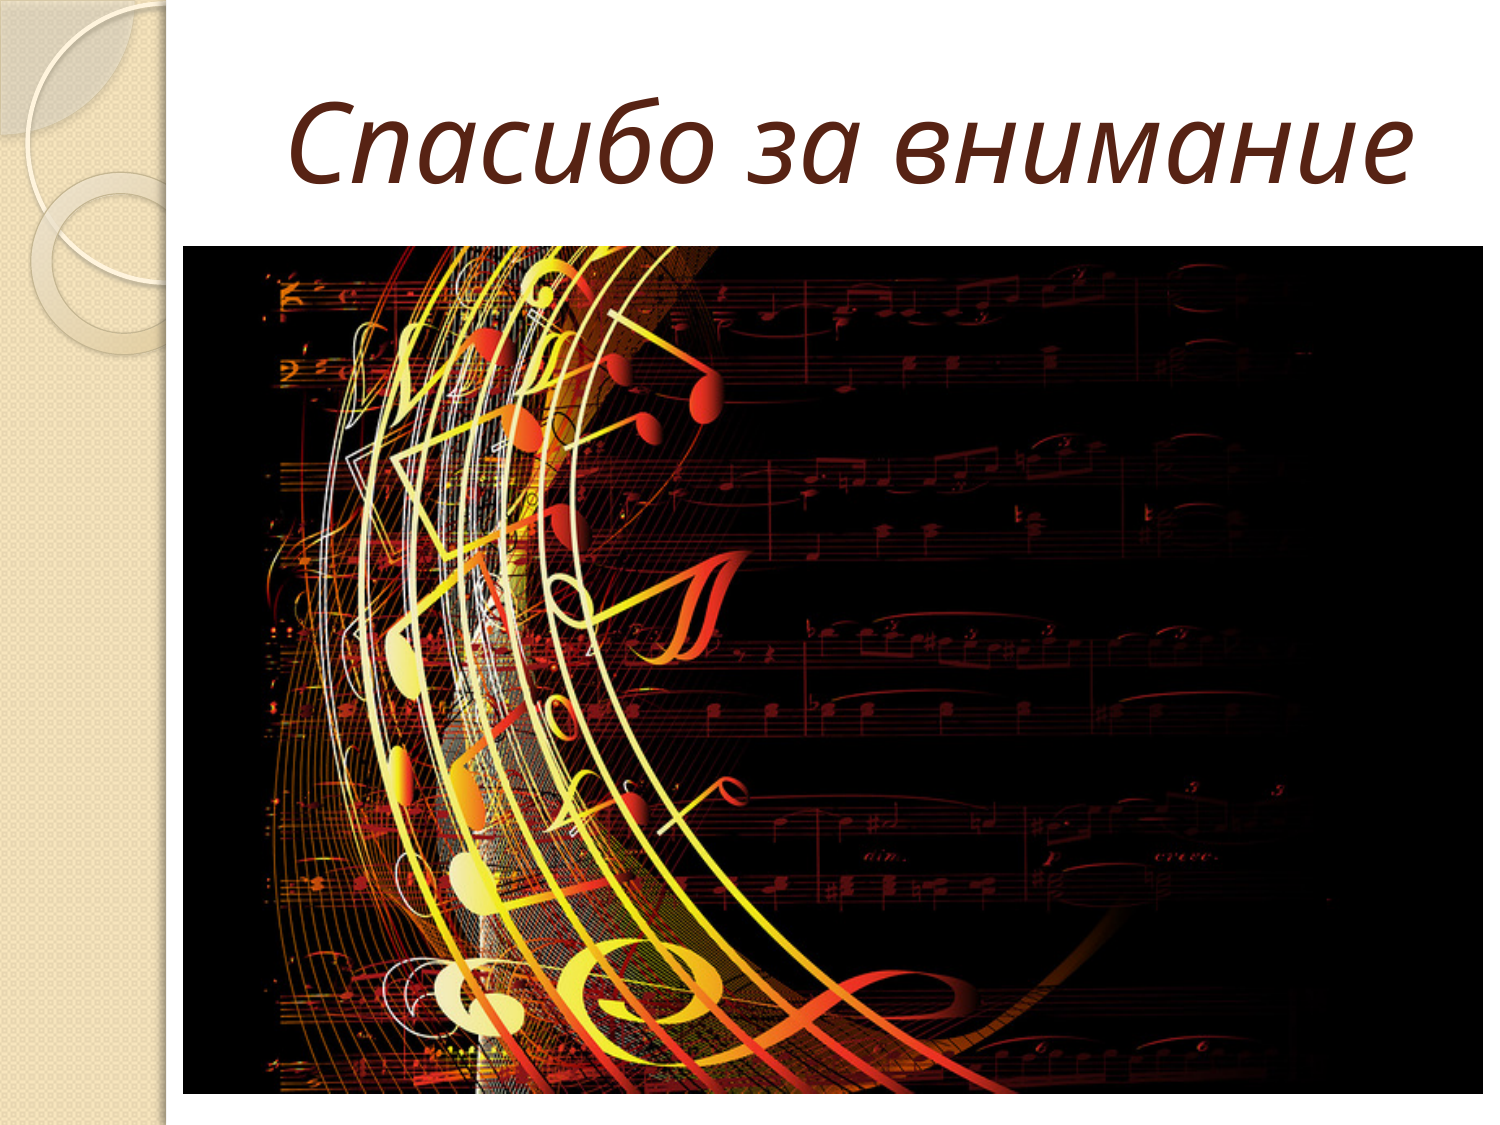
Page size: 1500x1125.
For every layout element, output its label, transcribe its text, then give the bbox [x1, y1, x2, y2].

title Спасибо за внимание [235, 45, 1466, 233]
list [182, 246, 1483, 1095]
